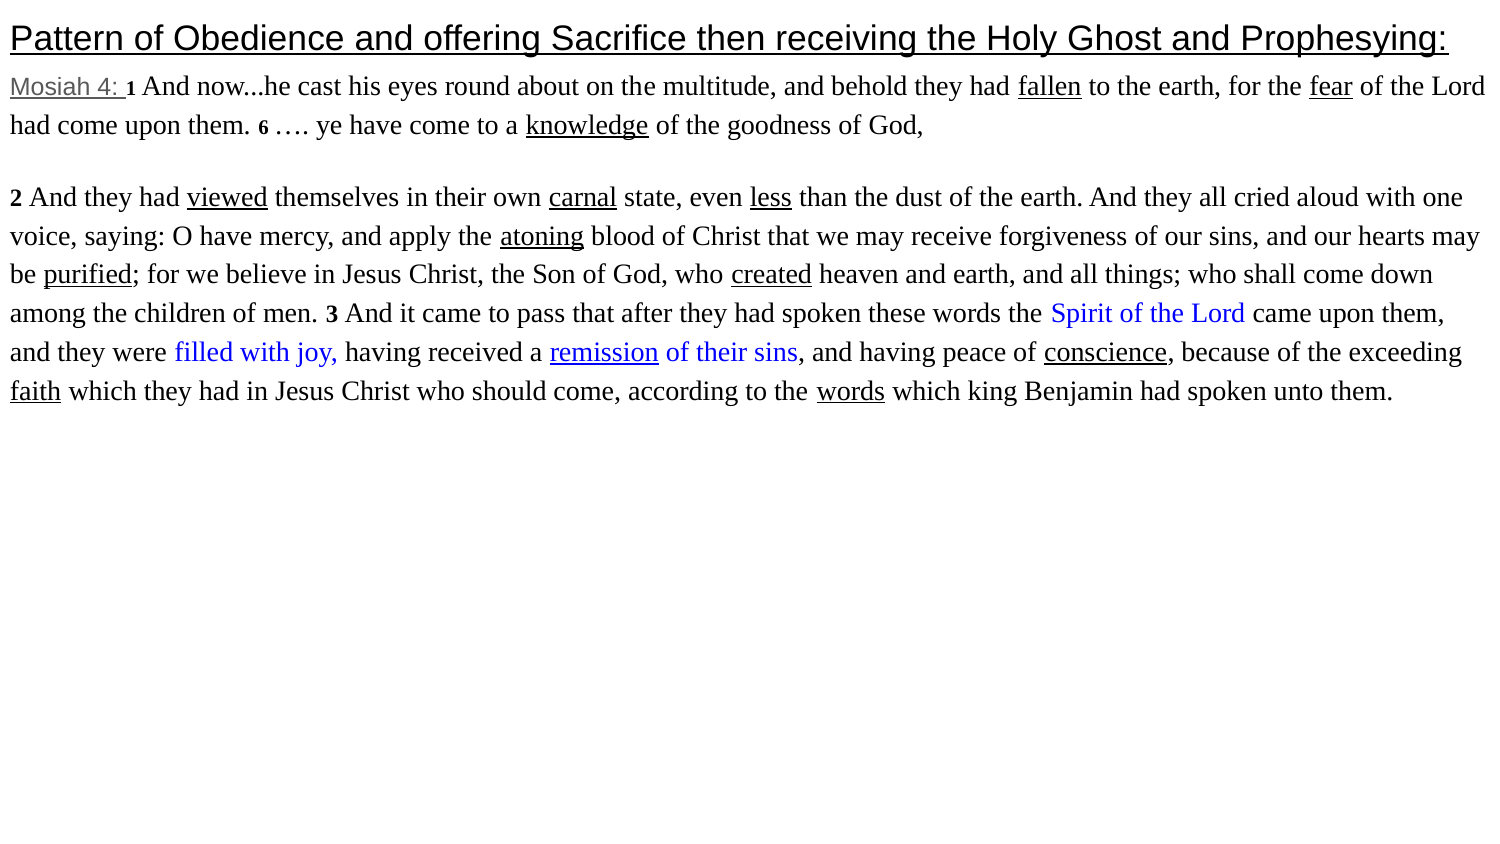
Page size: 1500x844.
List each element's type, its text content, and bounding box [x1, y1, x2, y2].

list Mosiah 4: 1 And now...he cast his eyes round about on the multitude, and behold they had fallen to the earth, for the fear of the Lord had come upon them. 6 …. ye have come to a knowledge of the goodness of God, 2 And they had viewed themselves in their own carnal state, even less than the dust of the earth. And they all cried aloud with one voice, saying: O have mercy, and apply the atoning blood of Christ that we may receive forgiveness of our sins, and our hearts may be purified; for we believe in Jesus Christ, the Son of God, who created heaven and earth, and all things; who shall come down among the children of men. 3 And it came to pass that after they had spoken these words the Spirit of the Lord came upon them, and they were filled with joy, having received a remission of their sins, and having peace of conscience, because of the exceeding faith which they had in Jesus Christ who should come, according to the words which king Benjamin had spoken unto them. [0, 47, 1500, 797]
title Pattern of Obedience and offering Sacrifice then receiving the Holy Ghost and Prophesying: [0, 0, 1500, 47]
